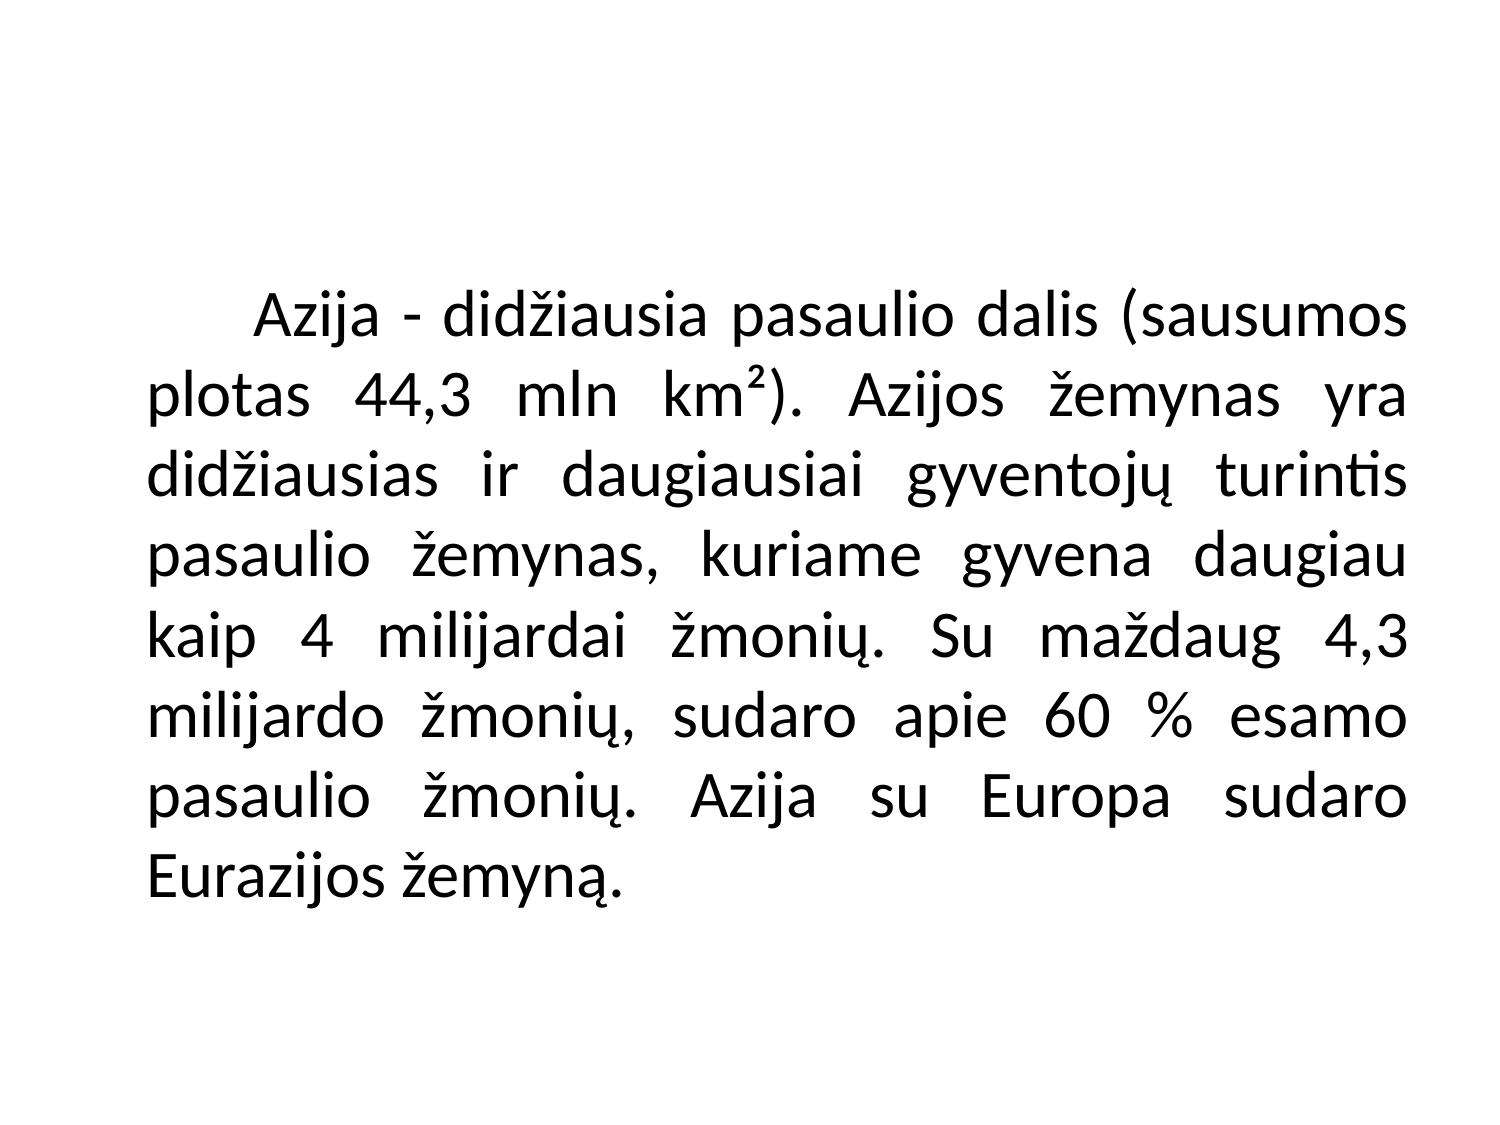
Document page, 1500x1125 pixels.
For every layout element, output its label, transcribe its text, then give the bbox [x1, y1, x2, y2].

list Azija - didžiausia pasaulio dalis (sausumos plotas 44,3 mln km²). Azijos žemynas yra didžiausias ir daugiausiai gyventojų turintis pasaulio žemynas, kuriame gyvena daugiau kaip 4 milijardai žmonių. Su maždaug 4,3 milijardo žmonių, sudaro apie 60 % esamo pasaulio žmonių. Azija su Europa sudaro Eurazijos žemyną. [75, 262, 1425, 1005]
